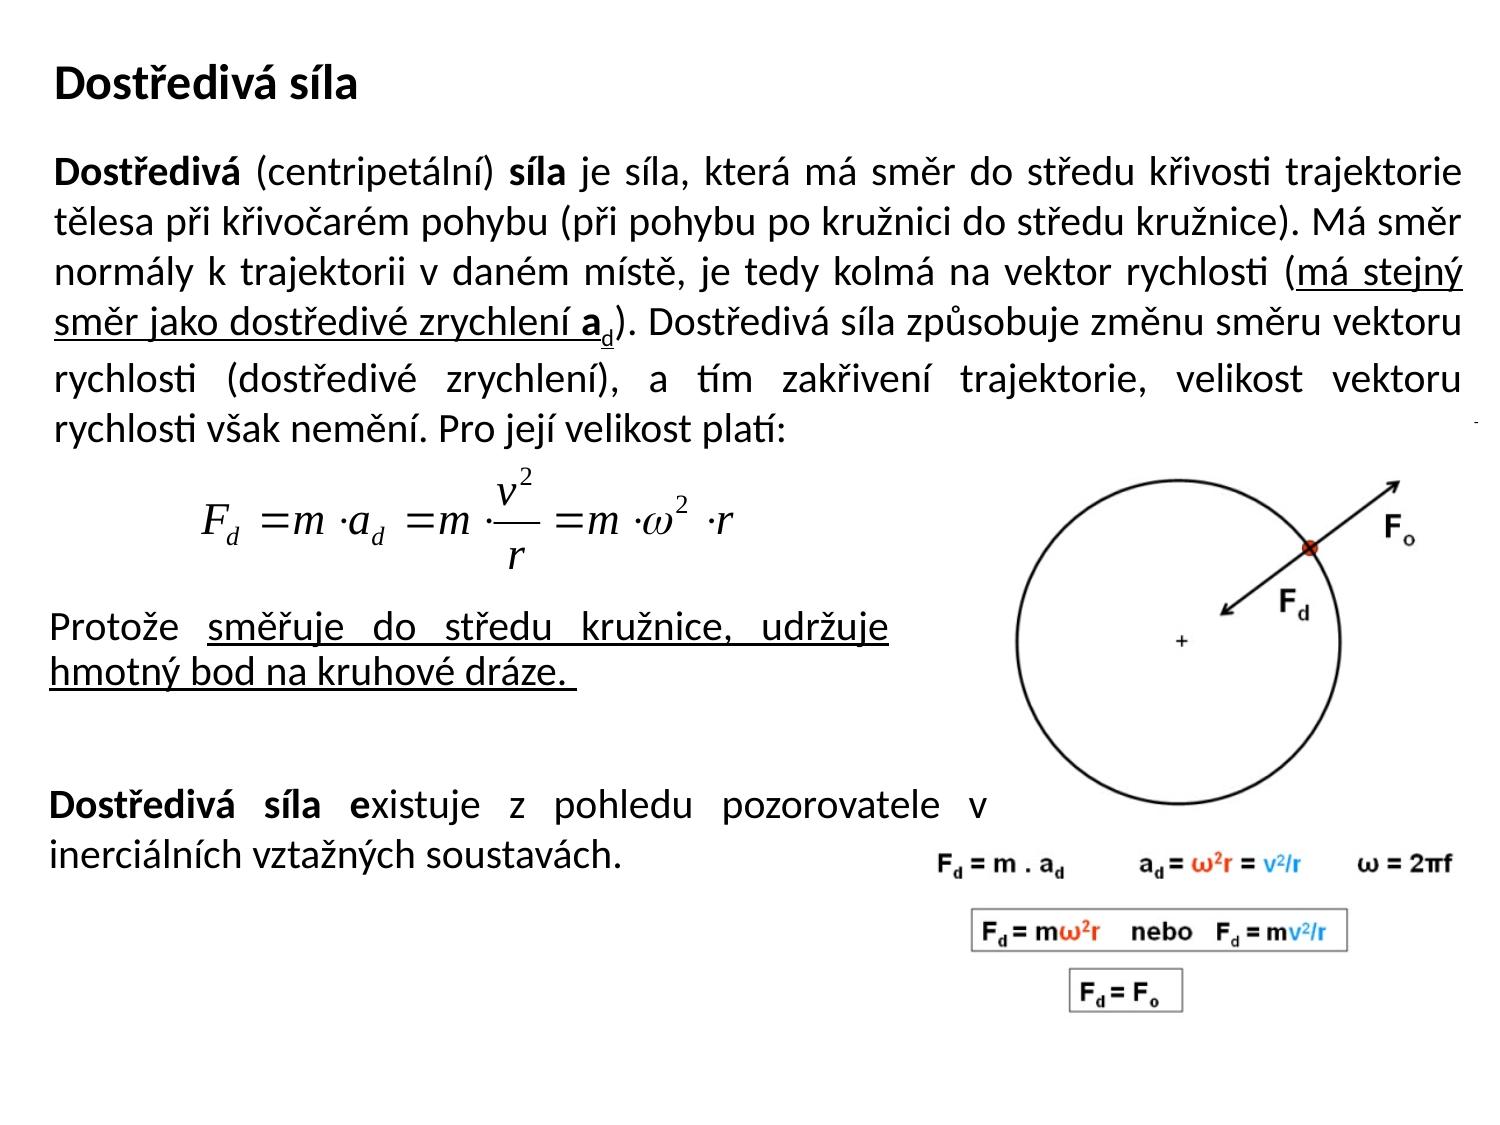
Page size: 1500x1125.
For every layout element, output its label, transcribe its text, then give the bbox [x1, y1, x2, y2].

text_box Dostředivá síla existuje z pohledu pozorovatele v inerciálních vztažných soustavách. [34, 769, 918, 885]
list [192, 454, 746, 580]
text_box Dostředivá (centripetální) síla je síla, která má směr do středu křivosti trajektorie tělesa při křivočarém pohybu (při pohybu po kružnici do středu kružnice). Má směr normály k trajektorii v daném místě, je tedy kolmá na vektor rychlosti (má stejný směr jako dostředivé zrychlení ad). Dostředivá síla způsobuje změnu směru vektoru rychlosti (dostředivé zrychlení), a tím zakřivení trajektorie, velikost vektoru rychlosti však nemění. Pro její velikost platí: [39, 136, 1478, 459]
list Protože směřuje do středu kružnice, udržuje hmotný bod na kruhové dráze. [34, 597, 905, 769]
picture [918, 422, 1478, 1028]
title Dostředivá síla [39, 47, 1390, 120]
